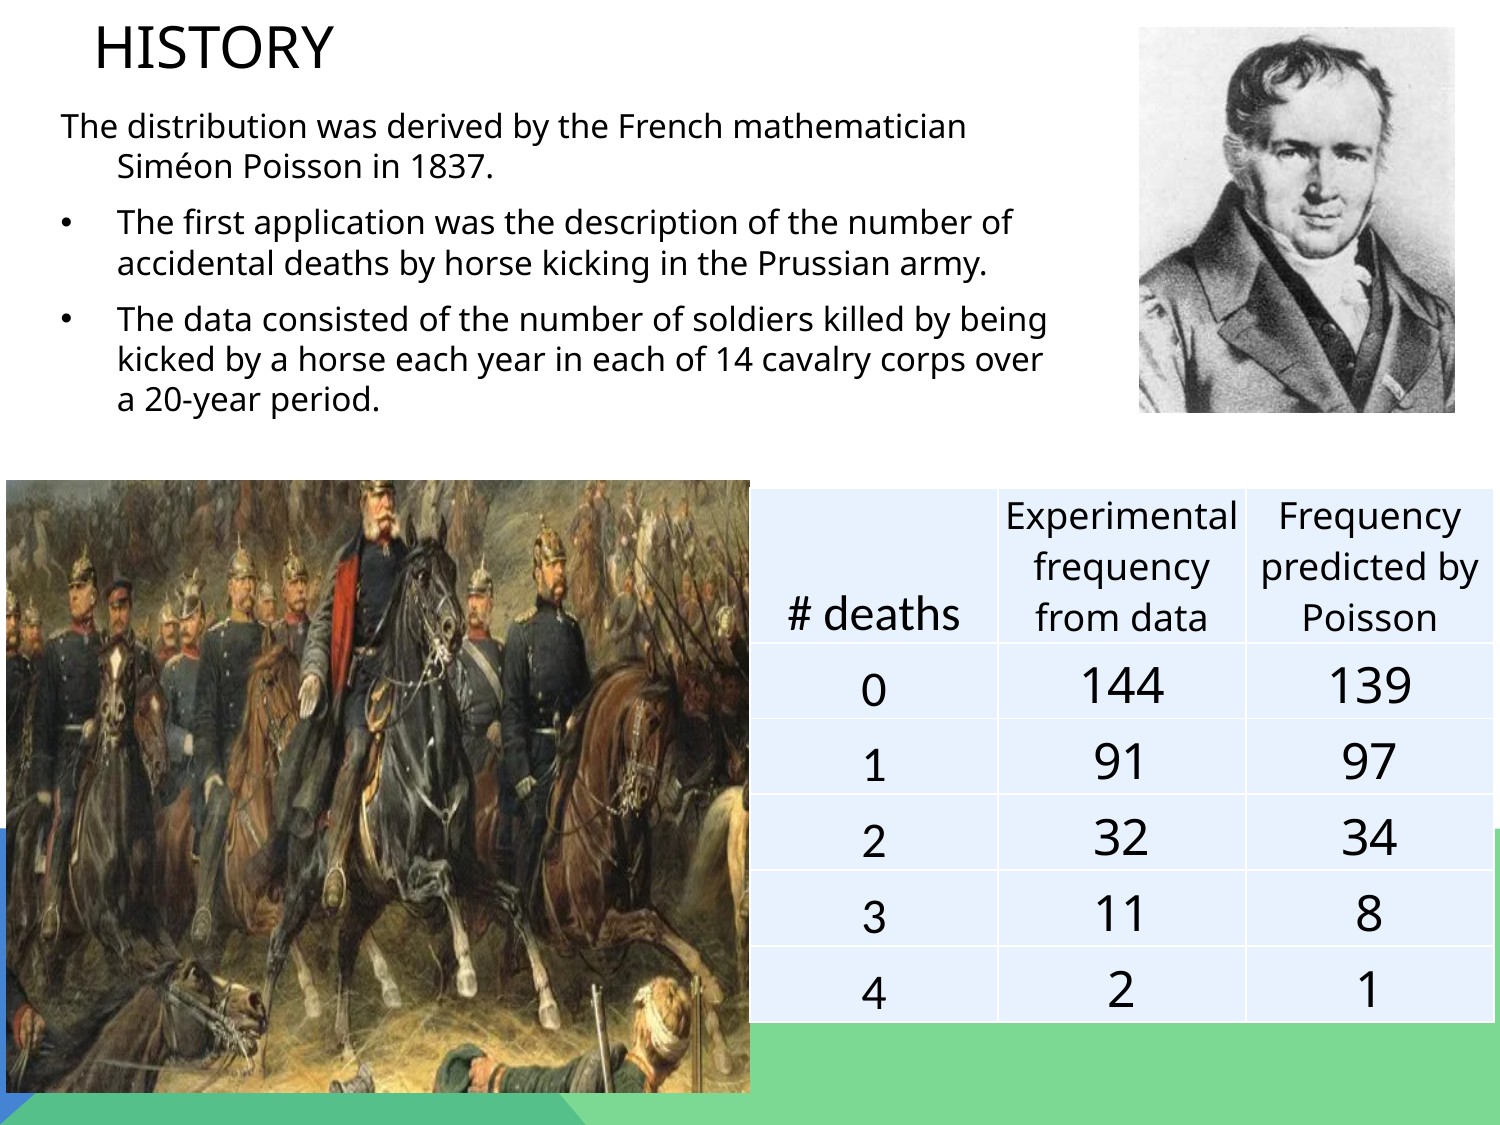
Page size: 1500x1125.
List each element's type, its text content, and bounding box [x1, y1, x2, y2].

table_cell 144 [999, 644, 1245, 718]
list The distribution was derived by the French mathematician Siméon Poisson in 1837. The first application was the description of the number of accidental deaths by horse kicking in the Prussian army. The data consisted of the number of soldiers killed by being kicked by a horse each year in each of 14 cavalry corps over a 20-year period. [45, 97, 1072, 459]
table_cell 32 [999, 795, 1245, 869]
table_cell 4 [754, 947, 997, 1021]
table_cell 8 [1247, 871, 1493, 945]
table_cell 0 [754, 644, 997, 718]
table_header Frequency predicted by Poisson [1247, 489, 1493, 642]
table_cell 97 [1247, 719, 1493, 793]
table_cell 1 [1247, 947, 1493, 1021]
table_cell 2 [754, 795, 997, 869]
table_cell 139 [1247, 644, 1493, 718]
table_cell 1 [754, 719, 997, 793]
table_cell 3 [754, 871, 997, 945]
table_cell 11 [999, 871, 1245, 945]
table_header # deaths [754, 489, 997, 642]
picture [5, 479, 751, 1093]
table_cell 2 [999, 947, 1245, 1021]
title History [78, 0, 1313, 90]
picture [1138, 27, 1455, 414]
table_cell 34 [1247, 795, 1493, 869]
table_cell 91 [999, 719, 1245, 793]
table_header Experimental frequency from data [999, 489, 1245, 642]
